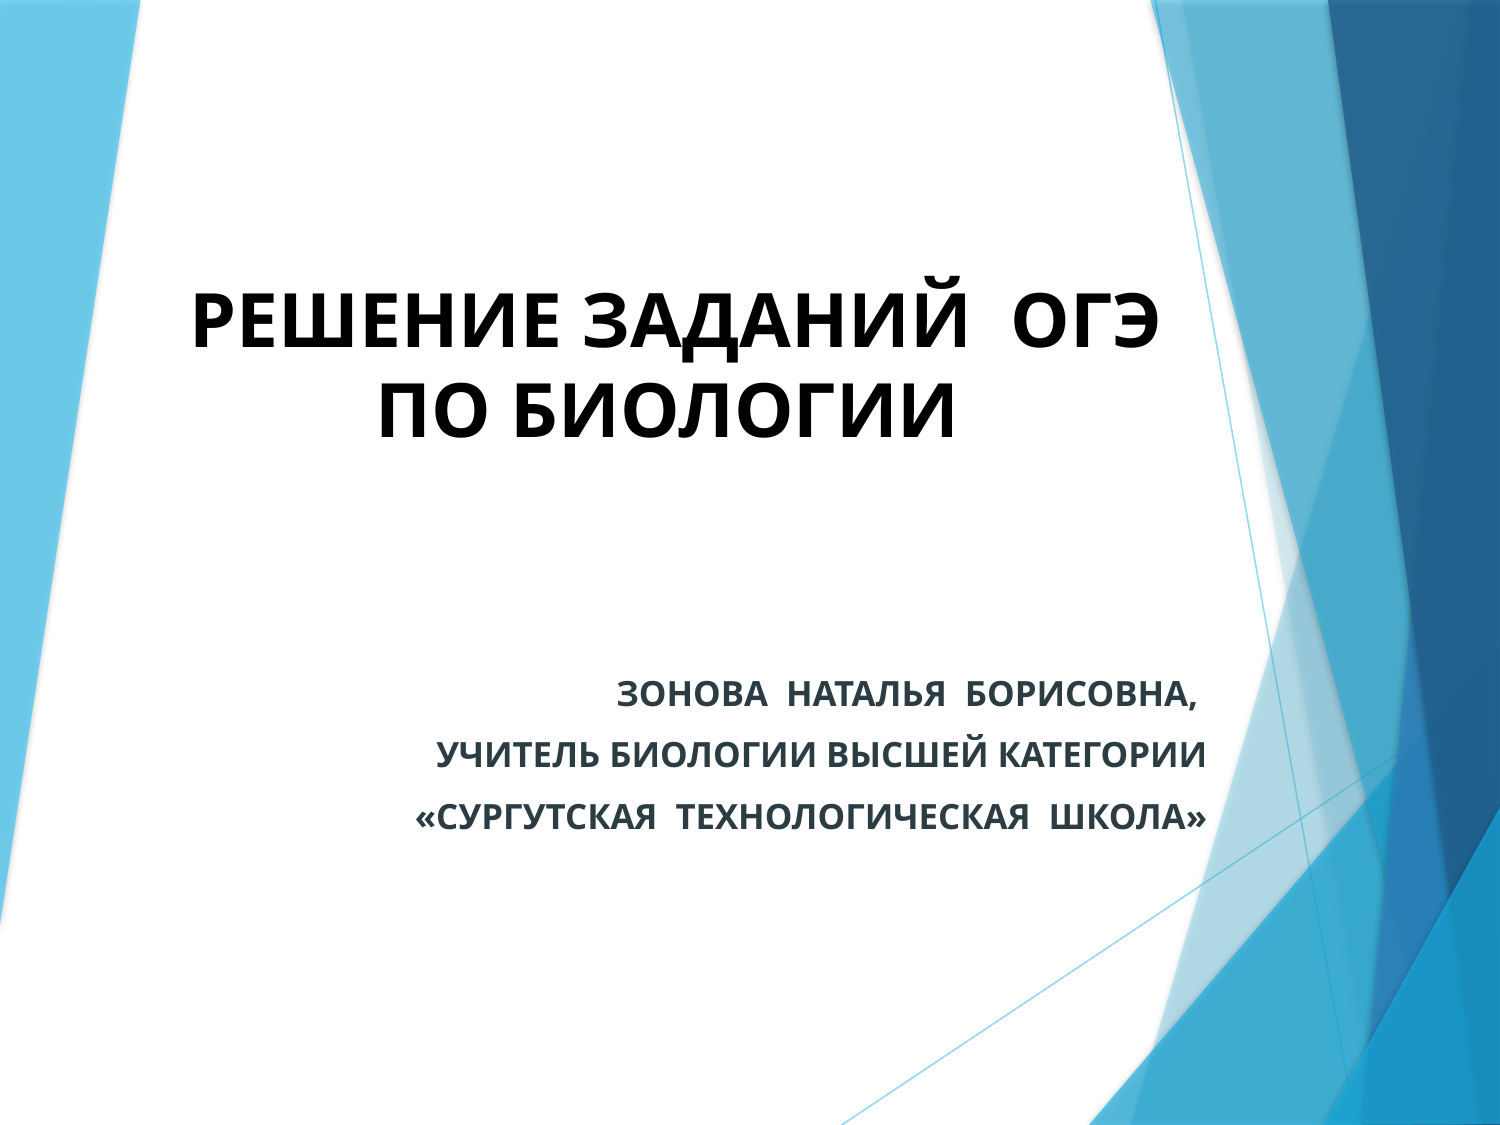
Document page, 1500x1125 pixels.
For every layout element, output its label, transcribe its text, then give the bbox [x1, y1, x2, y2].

title РЕШЕНИЕ ЗАДАНИЙ ОГЭ ПО БИОЛОГИИ [88, 280, 1223, 461]
subtitle ЗОНОВА НАТАЛЬЯ БОРИСОВНА, УЧИТЕЛЬ БИОЛОГИИ ВЫСШЕЙ КАТЕГОРИИ «СУРГУТСКАЯ ТЕХНОЛОГИЧЕСКАЯ ШКОЛА» [185, 664, 1223, 845]
